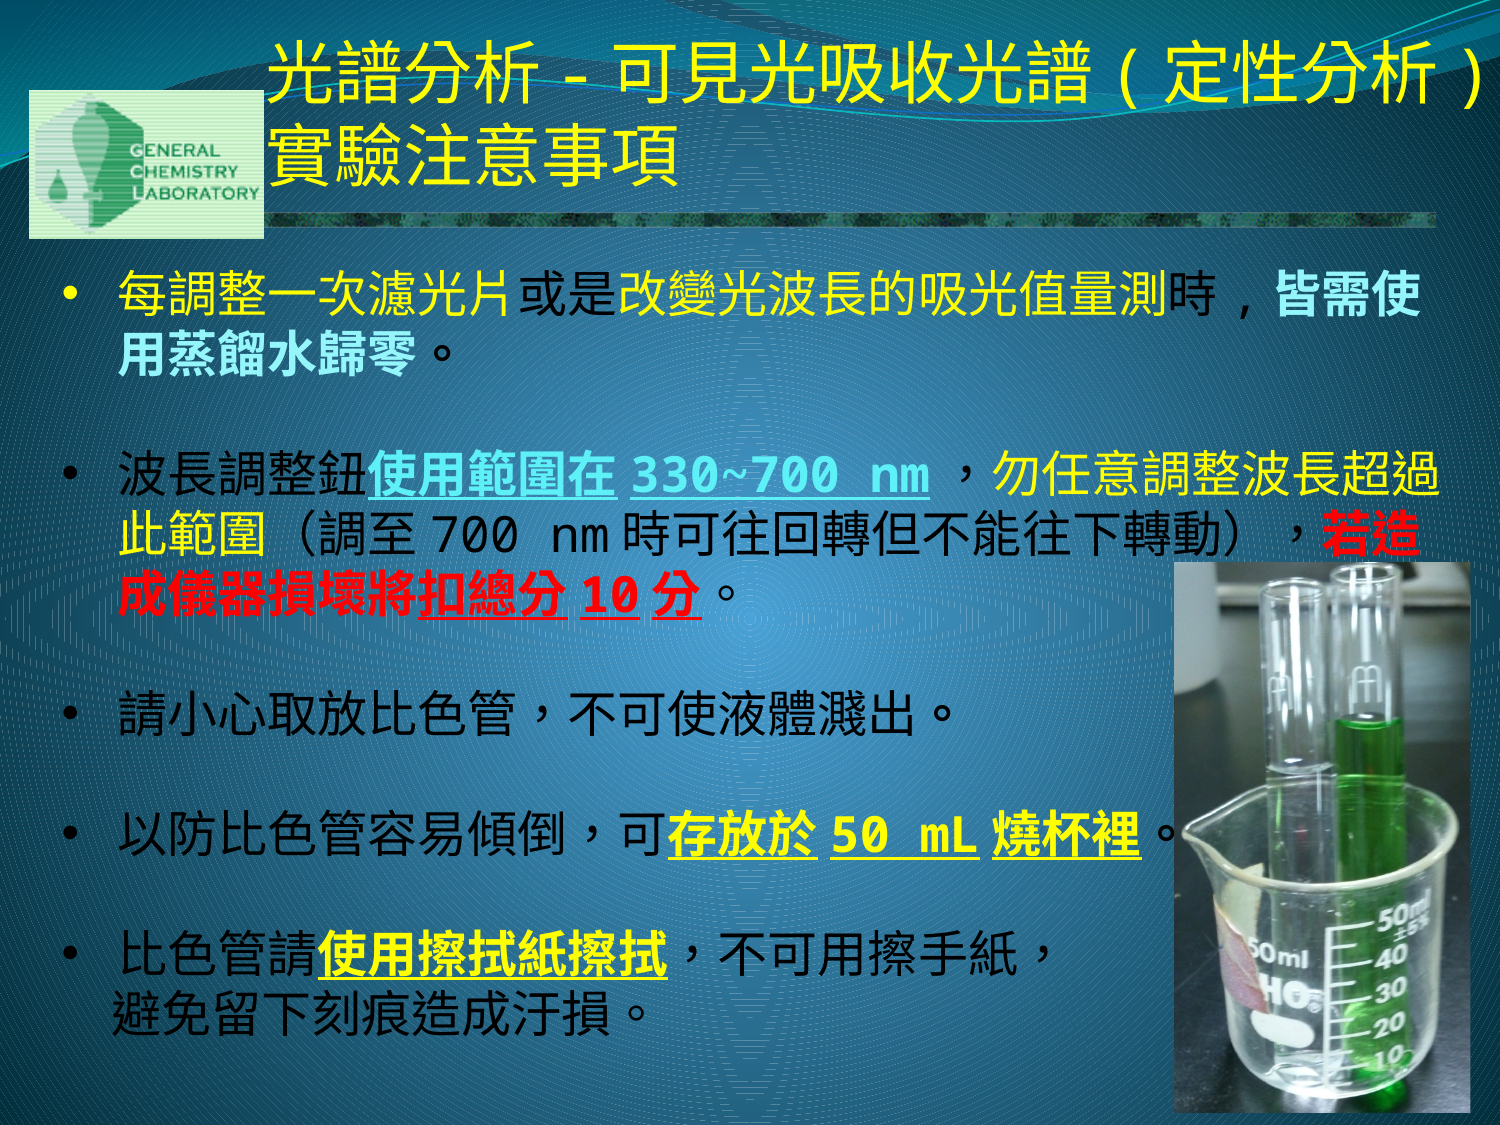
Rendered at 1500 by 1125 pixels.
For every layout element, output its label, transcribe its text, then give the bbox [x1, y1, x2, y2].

text_box 光譜分析-可見光吸收光譜(定性分析) 實驗注意事項 [265, 7, 1500, 195]
text_box 每調整一次濾光片或是改變光波長的吸光值量測時,皆需使用蒸餾水歸零。 波長調整鈕使用範圍在330~700 nm，勿任意調整波長超過此範圍（調至700 nm時可往回轉但不能往下轉動），若造成儀器損壞將扣總分10分。 請小心取放比色管，不可使液體濺出。 以防比色管容易傾倒，可存放於50 mL燒杯裡。 比色管請使用擦拭紙擦拭，不可用擦手紙， 避免留下刻痕造成汙損。 [46, 255, 1483, 1111]
picture [1173, 562, 1471, 1113]
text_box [29, 89, 1436, 239]
